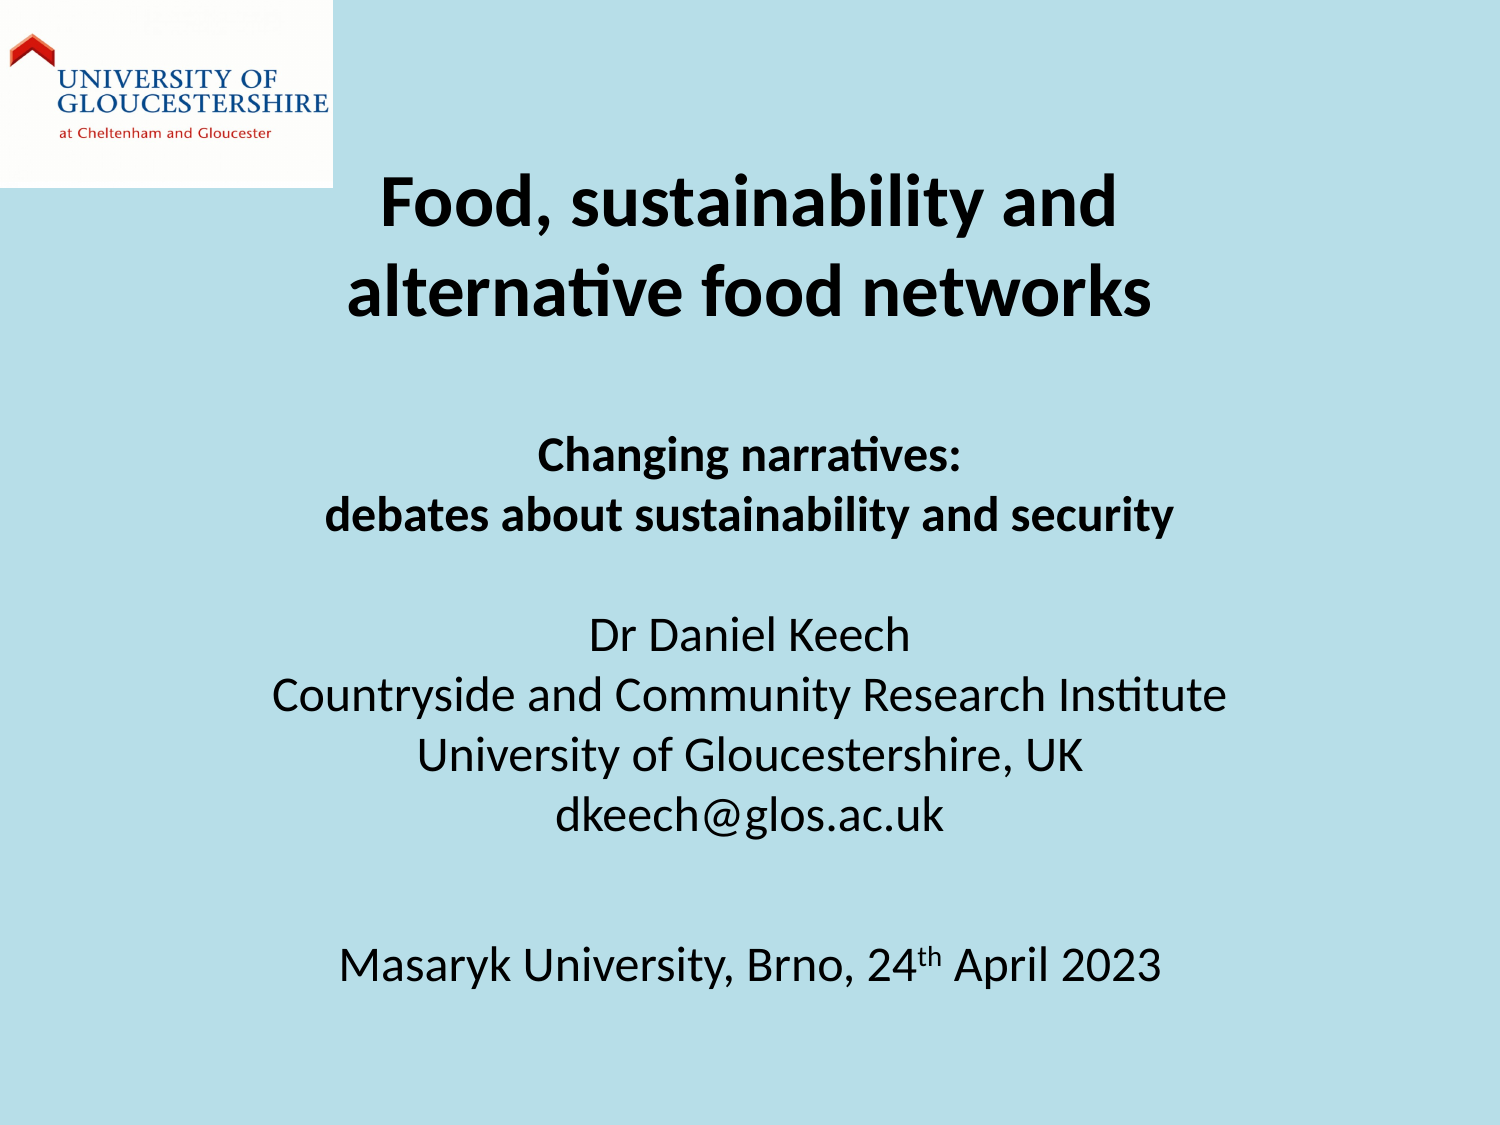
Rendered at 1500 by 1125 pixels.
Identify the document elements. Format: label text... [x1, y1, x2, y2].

text_box Food, sustainability and alternative food networks Changing narratives: debates about sustainability and security Dr Daniel Keech Countryside and Community Research Institute University of Gloucestershire, UK dkeech@glos.ac.uk Masaryk University, Brno, 24th April 2023 [29, 143, 1471, 999]
picture [0, 0, 333, 188]
